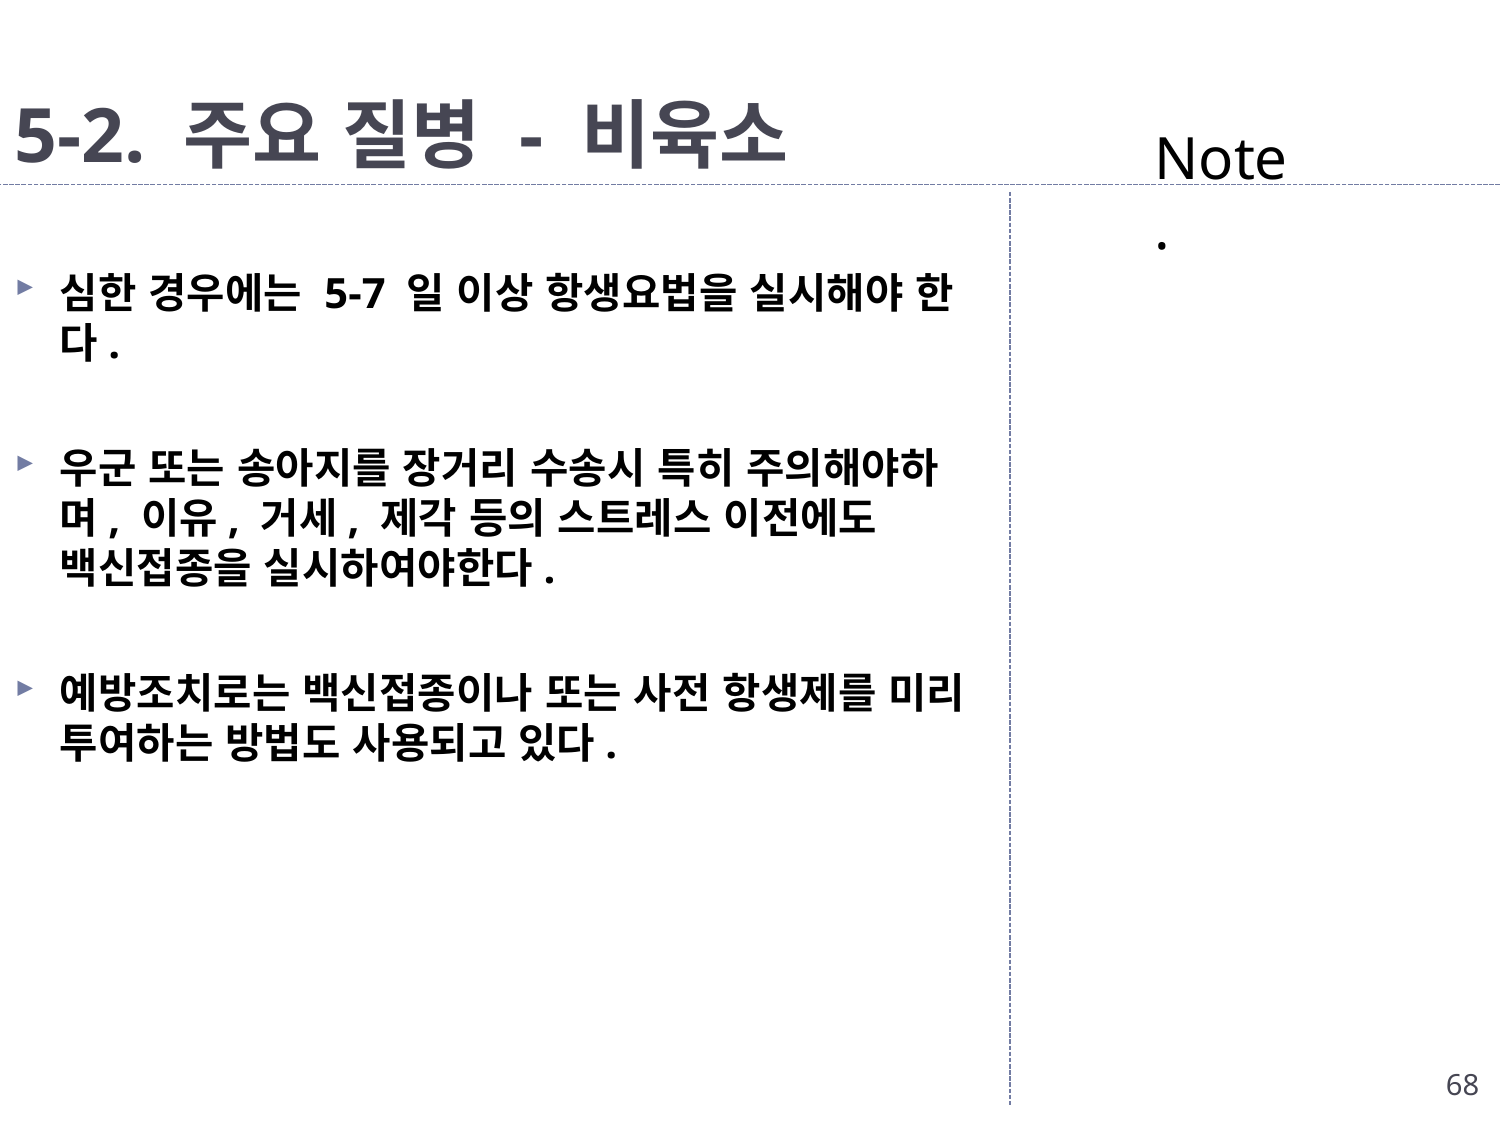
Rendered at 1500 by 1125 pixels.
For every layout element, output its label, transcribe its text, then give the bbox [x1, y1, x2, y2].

text_box Note. [1139, 198, 1317, 339]
title 5-2. 주요 질병 - 비육소 [0, 70, 1500, 184]
list 심한 경우에는 5-7 일 이상 항생요법을 실시해야 한다. 우군 또는 송아지를 장거리 수송시 특히 주의해야하며, 이유, 거세, 제각 등의 스트레스 이전에도 백신접종을 실시하여야한다. 예방조치로는 백신접종이나 또는 사전 항생제를 미리 투여하는 방법도 사용되고 있다. [0, 196, 1010, 1125]
slide_number 68 [1169, 1058, 1495, 1119]
